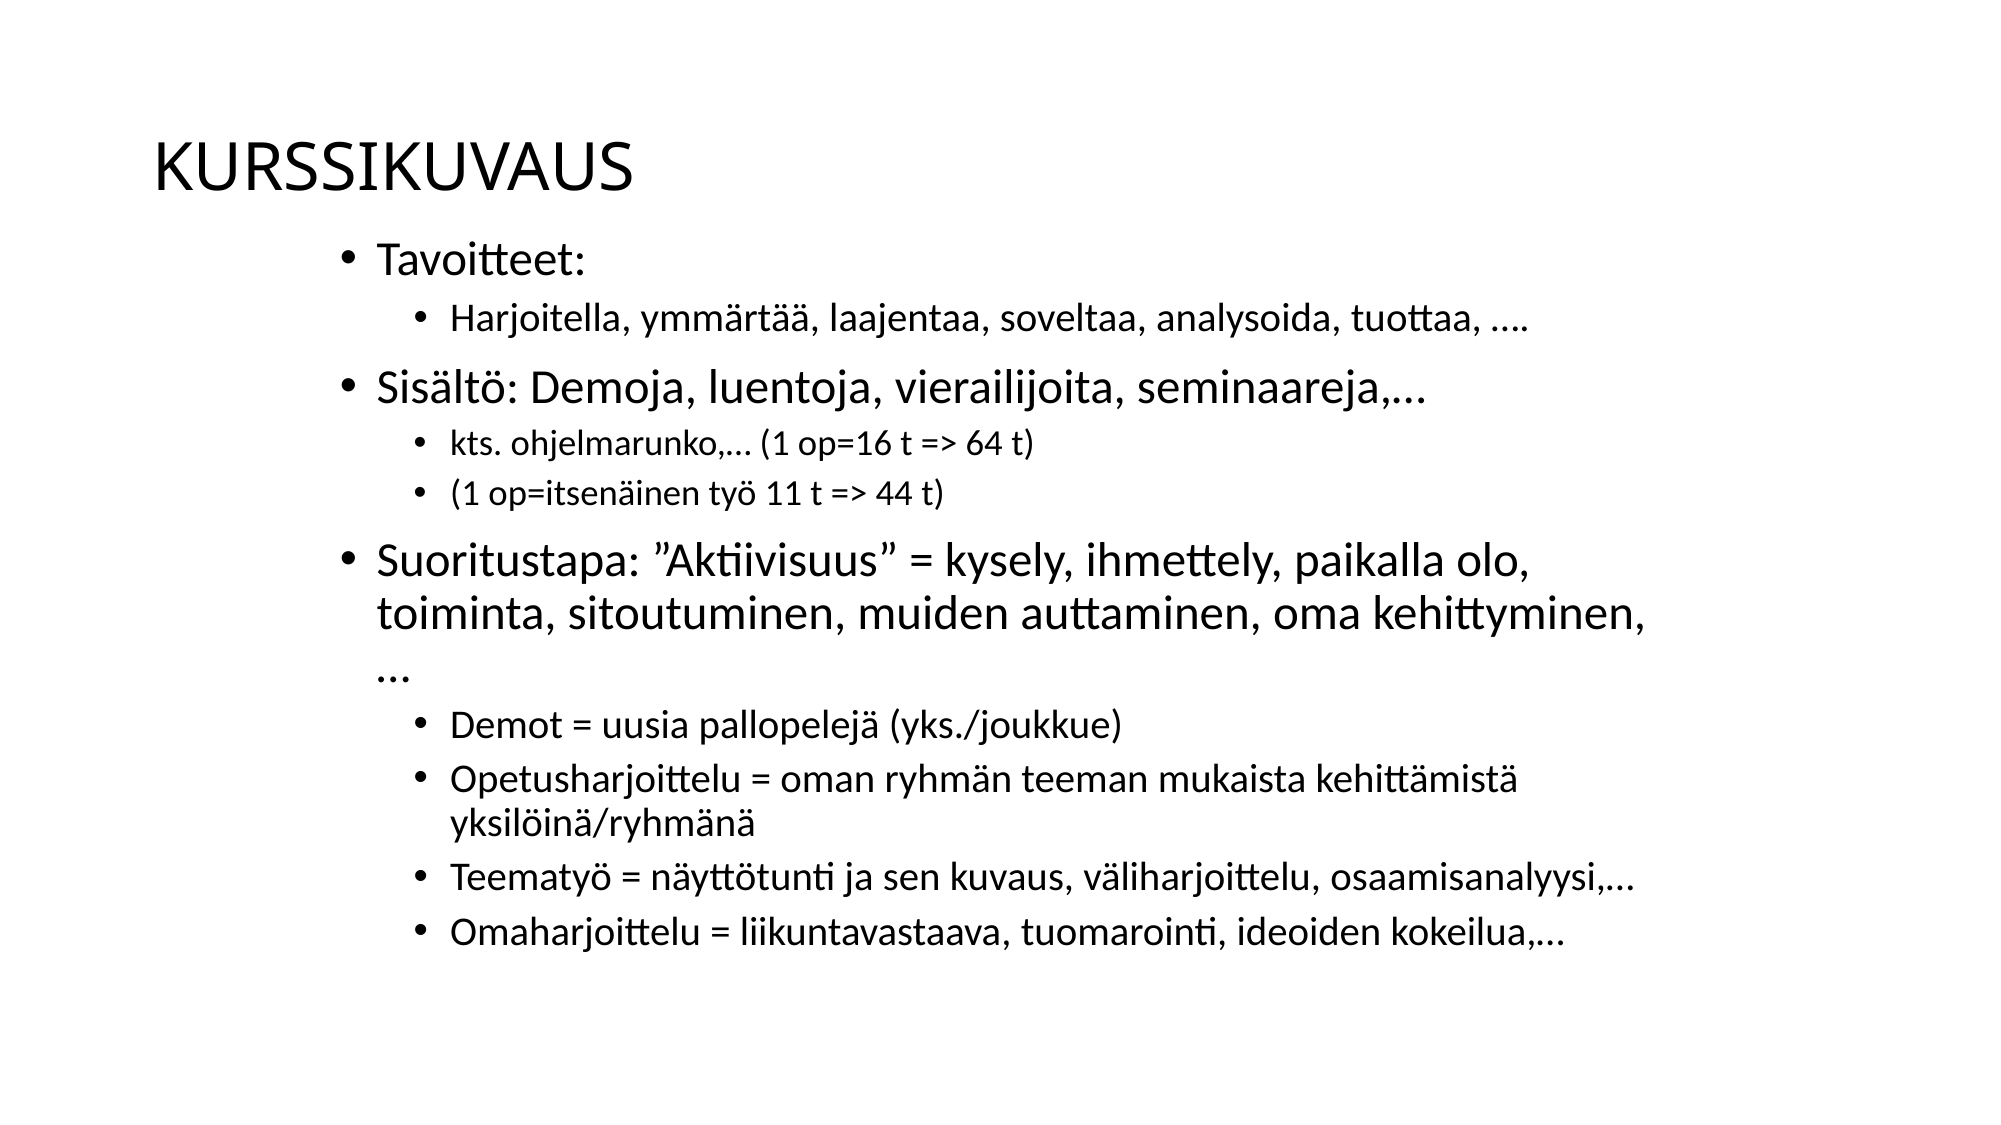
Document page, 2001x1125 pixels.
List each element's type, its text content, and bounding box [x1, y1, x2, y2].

list Tavoitteet: Harjoitella, ymmärtää, laajentaa, soveltaa, analysoida, tuottaa, …. Sisältö: Demoja, luentoja, vierailijoita, seminaareja,… kts. ohjelmarunko,… (1 op=16 t => 64 t) (1 op=itsenäinen työ 11 t => 44 t) Suoritustapa: ”Aktiivisuus” = kysely, ihmettely, paikalla olo, toiminta, sitoutuminen, muiden auttaminen, oma kehittyminen,… Demot = uusia pallopelejä (yks./joukkue) Opetusharjoittelu = oman ryhmän teeman mukaista kehittämistä yksilöinä/ryhmänä Teematyö = näyttötunti ja sen kuvaus, väliharjoittelu, osaamisanalyysi,… Omaharjoittelu = liikuntavastaava, tuomarointi, ideoiden kokeilua,… [324, 226, 1675, 1005]
title KURSSIKUVAUS [137, 59, 1863, 278]
